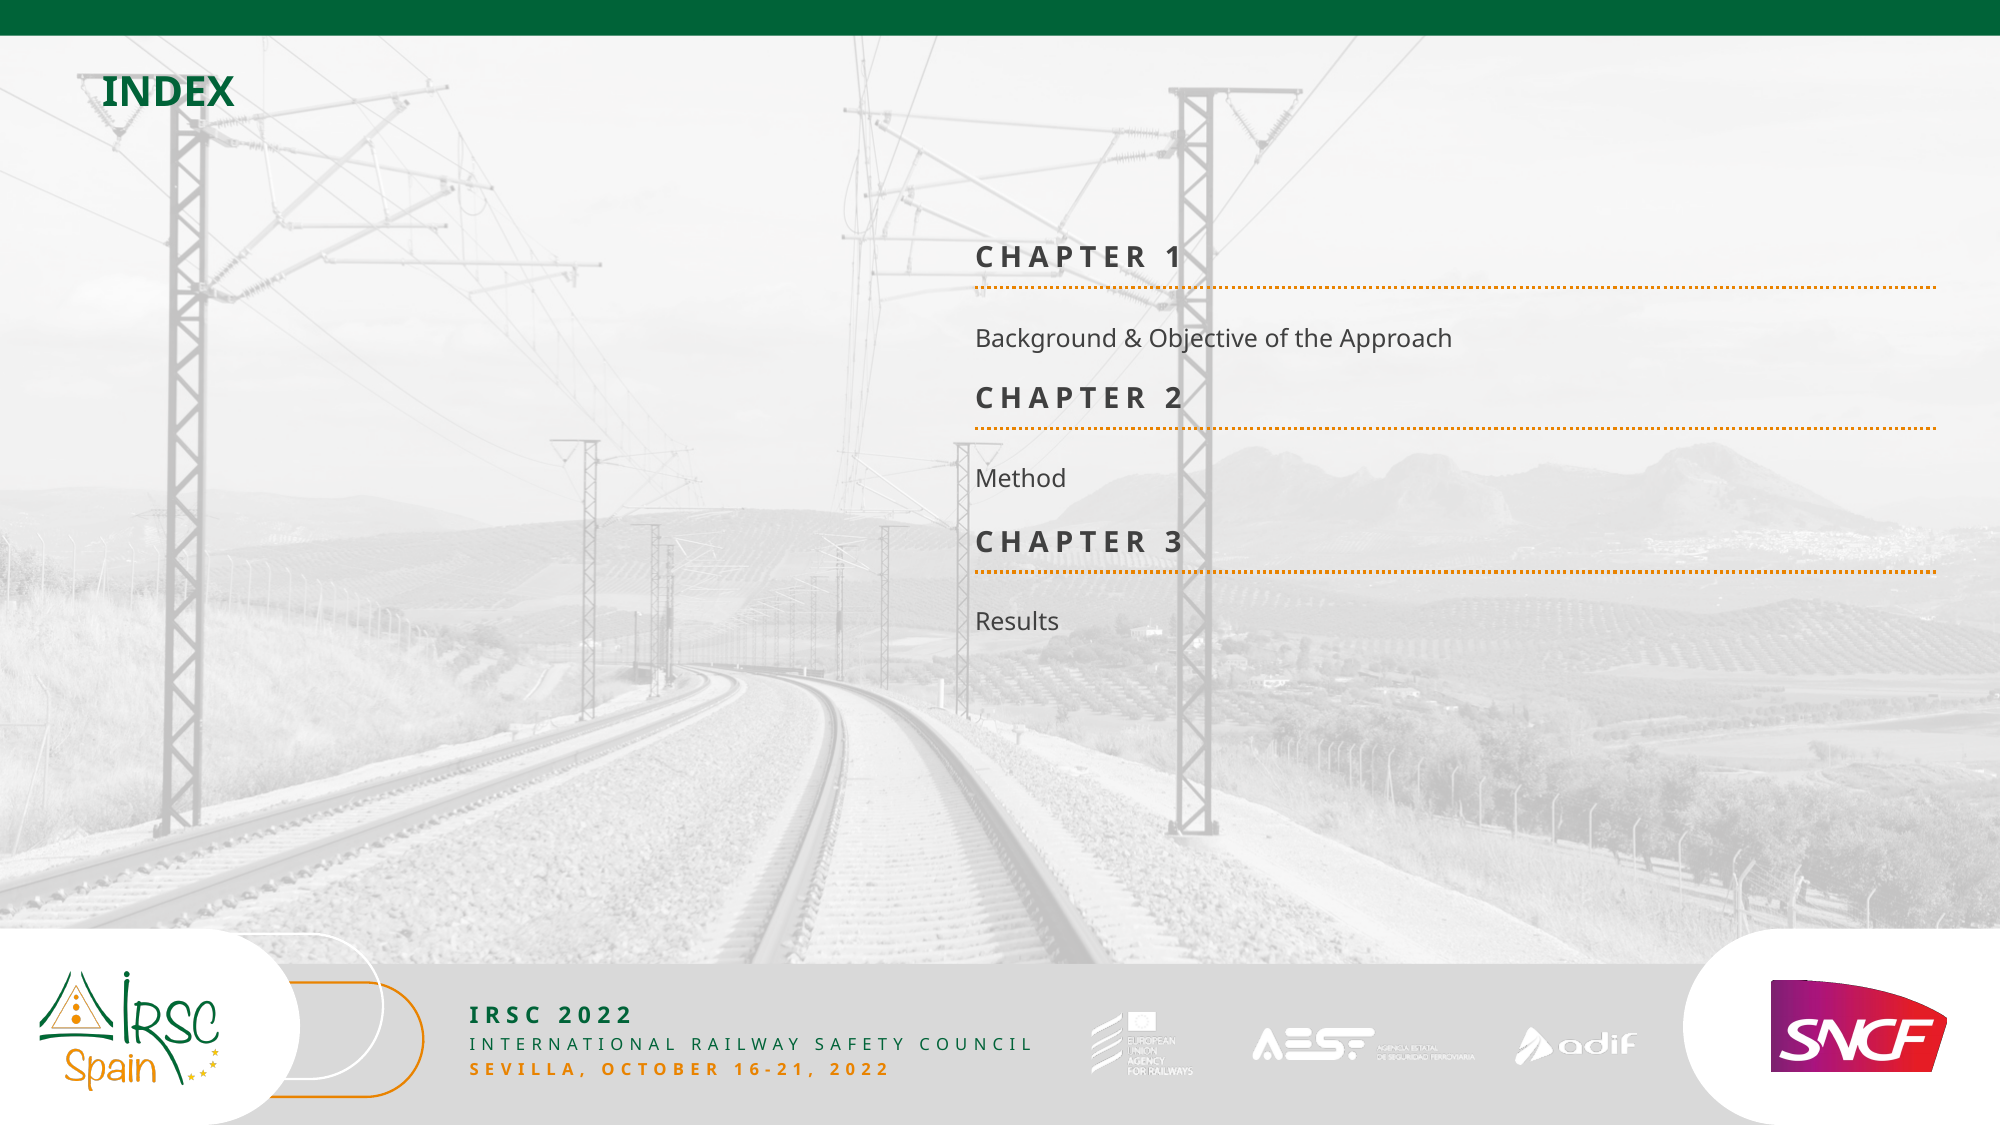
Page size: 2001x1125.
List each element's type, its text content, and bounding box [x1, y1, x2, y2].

title INDEX [54, 55, 1945, 132]
picture [1515, 1027, 1637, 1065]
picture [1771, 980, 1947, 1072]
text_box CHAPTER 2 [974, 379, 1936, 415]
text_box CHAPTER 3 [974, 522, 1936, 558]
text_box CHAPTER 1 [974, 238, 1936, 274]
text_box Method [975, 459, 1927, 493]
picture [1091, 1012, 1193, 1075]
text_box Results [975, 602, 1927, 636]
text_box Background & Objective of the Approach [975, 318, 1927, 352]
picture [1252, 1028, 1475, 1060]
